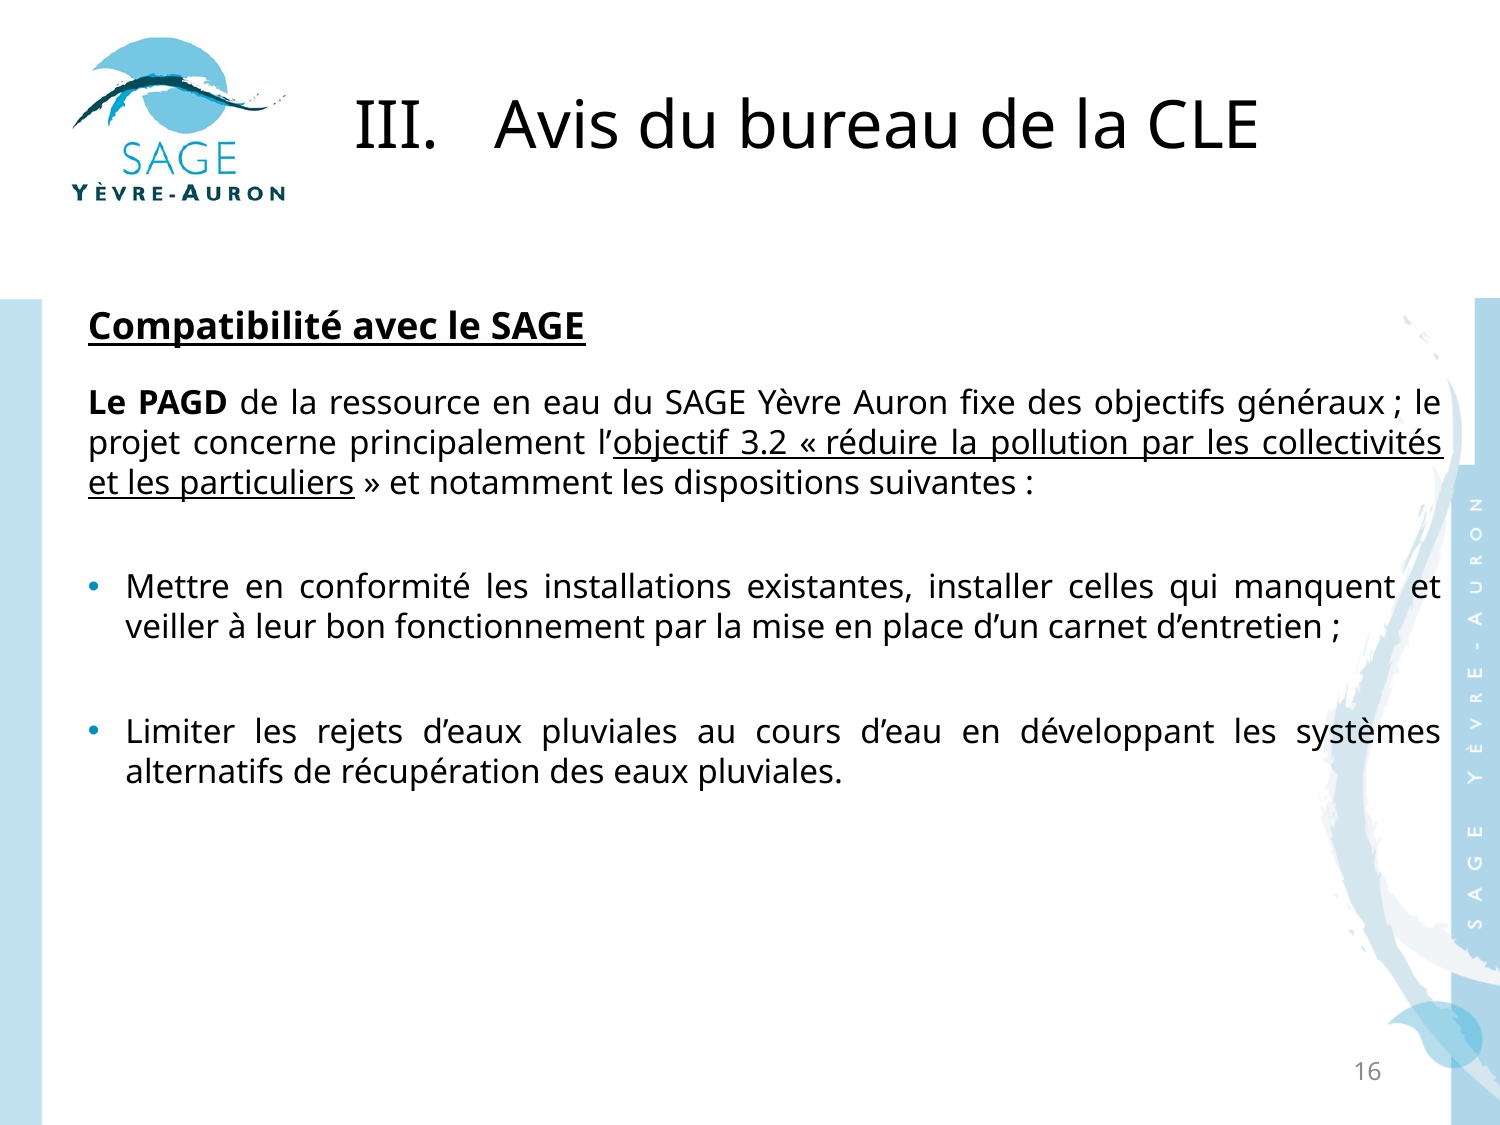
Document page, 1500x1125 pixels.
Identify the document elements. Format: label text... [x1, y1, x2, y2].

picture [68, 33, 287, 204]
slide_number 16 [1059, 1042, 1397, 1103]
list Compatibilité avec le SAGE Le PAGD de la ressource en eau du SAGE Yèvre Auron fixe des objectifs généraux ; le projet concerne principalement l’objectif 3.2 « réduire la pollution par les collectivités et les particuliers » et notamment les dispositions suivantes : Mettre en conformité les installations existantes, installer celles qui manquent et veiller à leur bon fonctionnement par la mise en place d’un carnet d’entretien ; Limiter les rejets d’eaux pluviales au cours d’eau en développant les systèmes alternatifs de récupération des eaux pluviales. [72, 299, 1459, 1103]
text_box Avis du bureau de la CLE [339, 17, 1397, 236]
